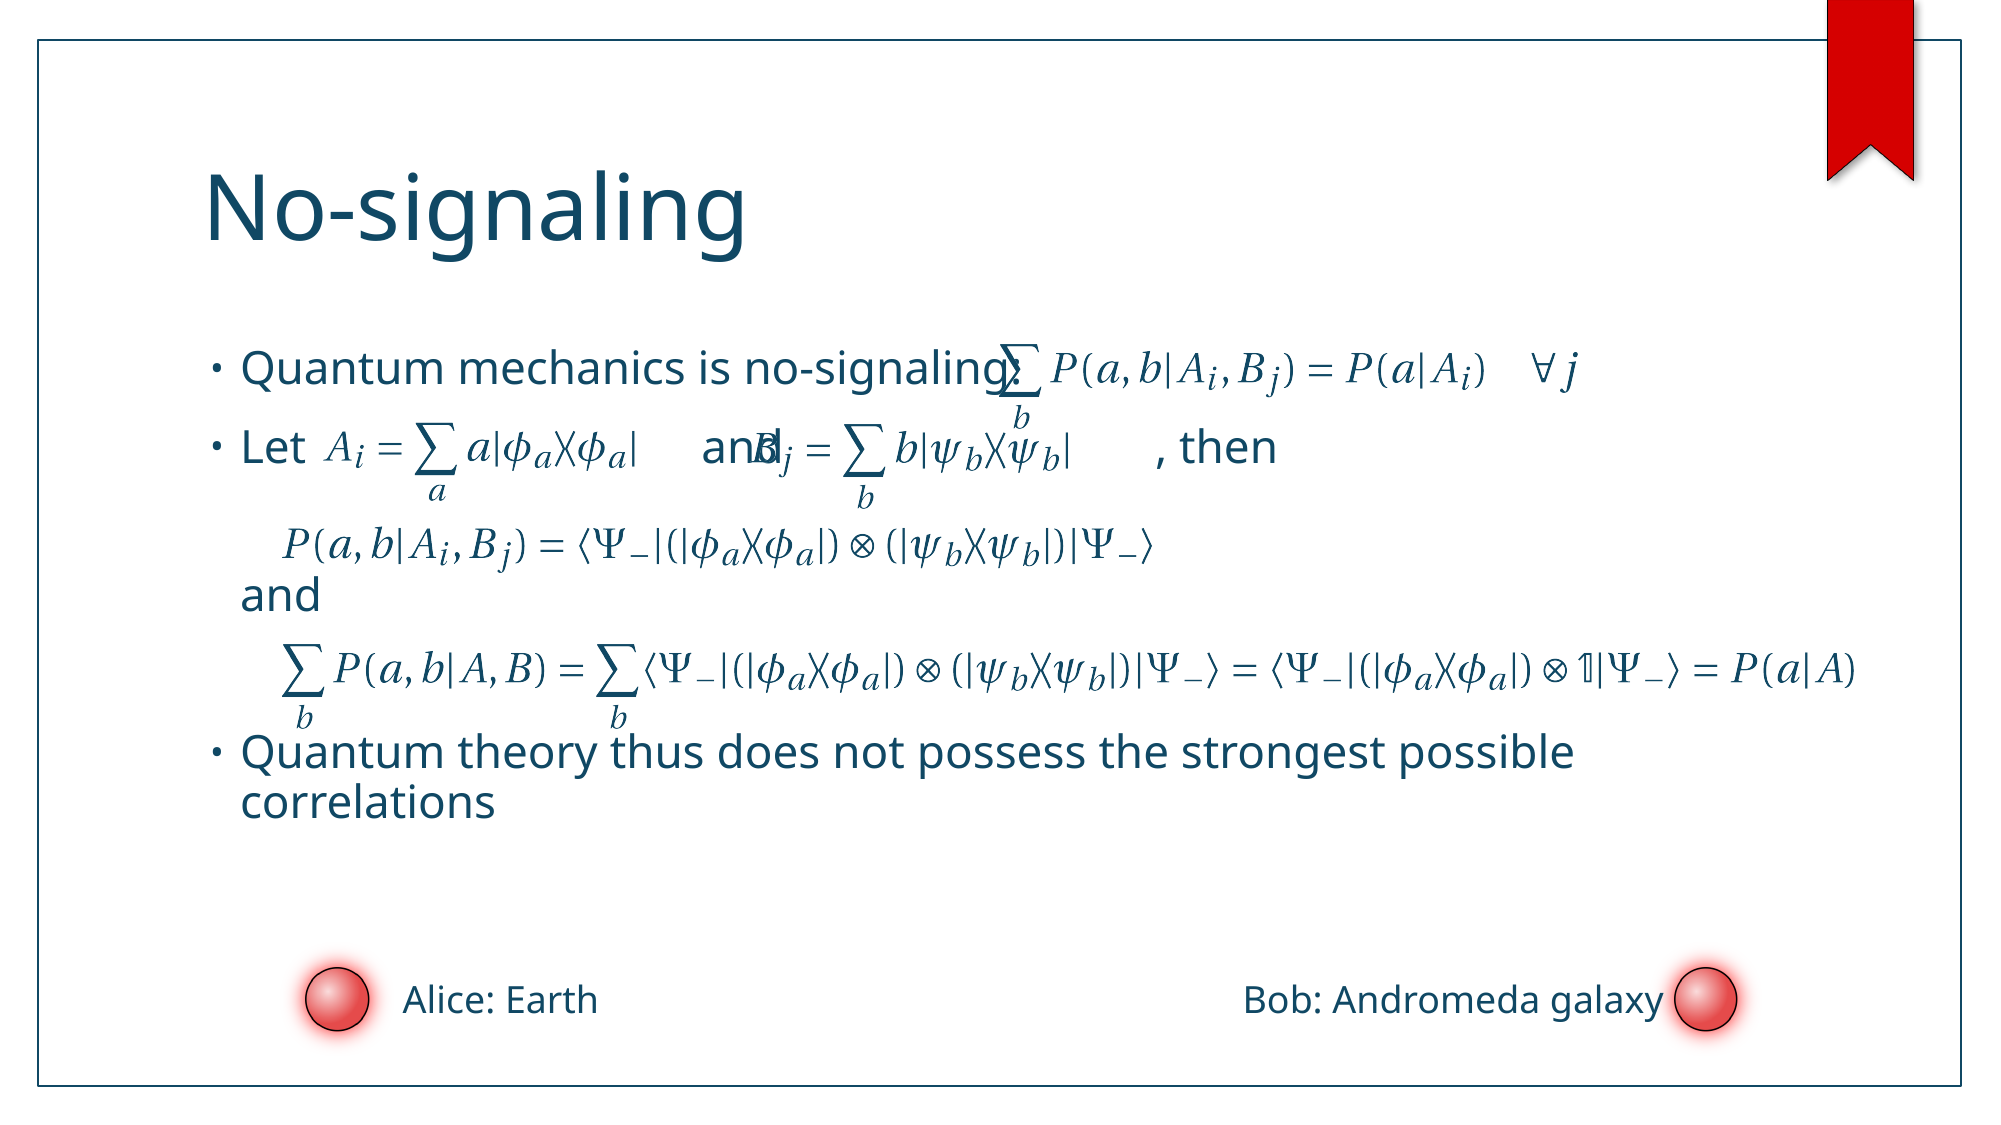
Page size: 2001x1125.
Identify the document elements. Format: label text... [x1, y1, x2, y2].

list Quantum mechanics is no-signaling: Let and , then and Quantum theory thus does not possess the strongest possible correlations [187, 337, 1808, 1000]
title No-signaling [187, 99, 1808, 323]
picture [1648, 942, 1762, 1056]
picture [280, 942, 394, 1056]
picture [749, 342, 1580, 509]
picture [323, 421, 637, 501]
picture [1826, 0, 1914, 181]
picture [281, 642, 1856, 729]
picture [282, 524, 1154, 574]
text_box Bob: Andromeda galaxy [1227, 968, 1643, 1029]
text_box Alice: Earth [399, 968, 614, 1029]
